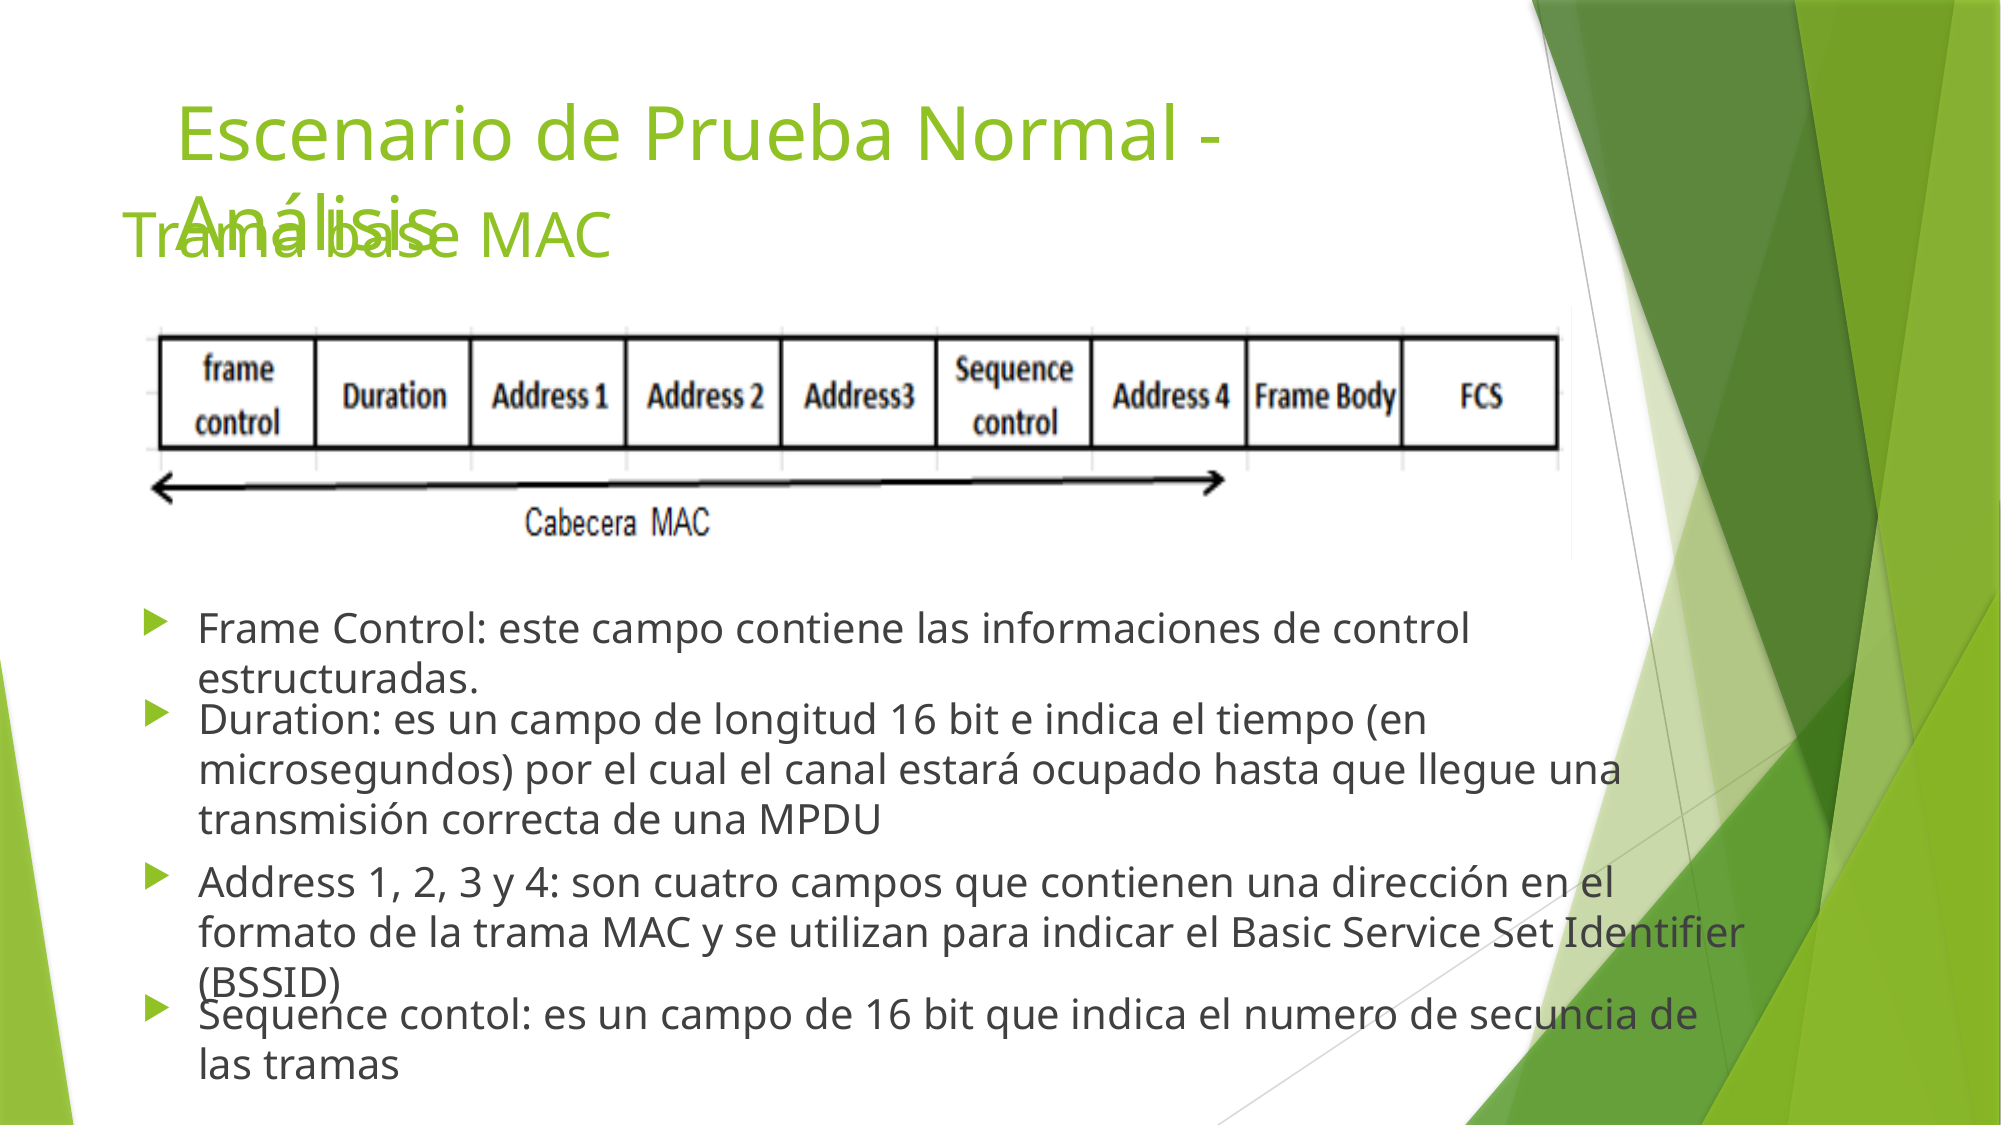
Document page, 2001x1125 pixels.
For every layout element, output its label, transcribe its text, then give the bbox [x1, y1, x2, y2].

picture [126, 305, 1573, 562]
text_box Sequence contol: es un campo de 16 bit que indica el numero de secuncia de las tramas [127, 980, 1769, 1113]
text_box Trama base MAC [107, 187, 679, 304]
text_box Address 1, 2, 3 y 4: son cuatro campos que contienen una dirección en el formato de la trama MAC y se utilizan para indicar el Basic Service Set Identifier (BSSID) [127, 848, 1769, 980]
title Escenario de Prueba Normal - Análisis [160, 78, 1511, 195]
text_box Frame Control: este campo contiene las informaciones de control estructuradas. [125, 593, 1769, 727]
text_box Duration: es un campo de longitud 16 bit e indica el tiempo (en microsegundos) por el cual el canal estará ocupado hasta que llegue una transmisión correcta de una MPDU [127, 685, 1769, 818]
